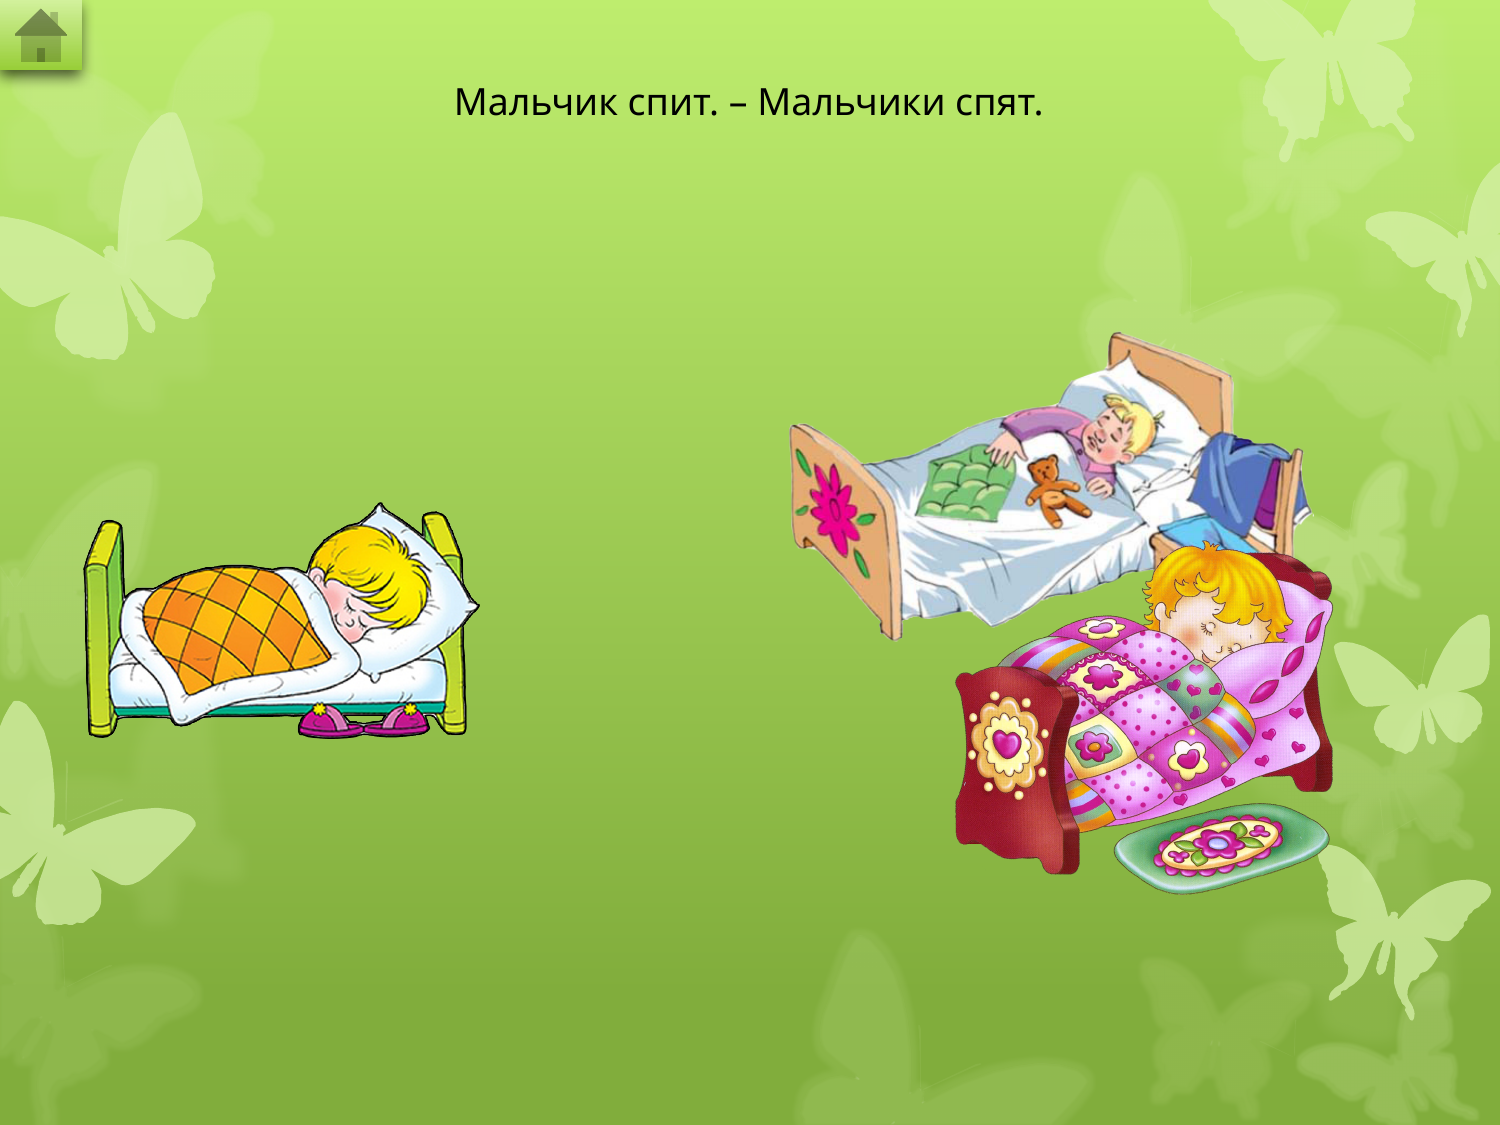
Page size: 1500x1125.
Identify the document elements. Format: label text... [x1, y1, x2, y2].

picture [772, 327, 1349, 903]
text_box [0, 0, 83, 71]
picture [57, 491, 511, 763]
text_box Мальчик спит. – Мальчики спят. [439, 70, 1059, 130]
